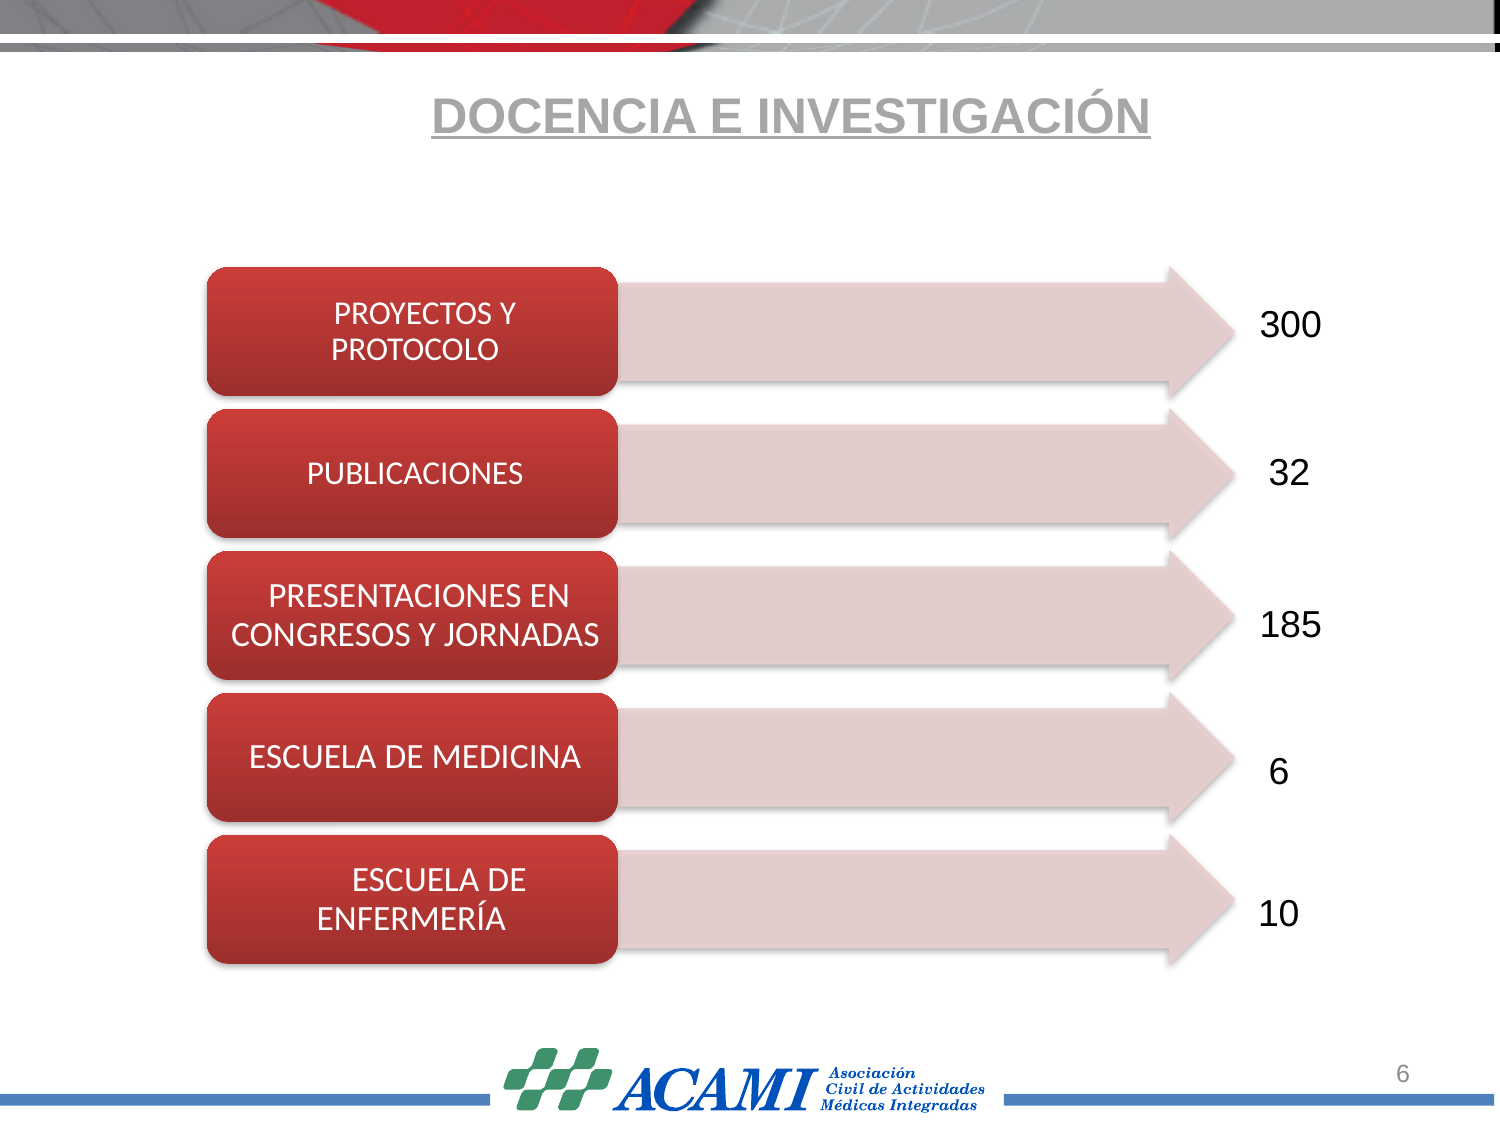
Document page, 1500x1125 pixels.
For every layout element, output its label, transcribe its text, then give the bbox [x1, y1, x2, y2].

text_box 185 [1244, 592, 1337, 653]
text_box 6 [1253, 739, 1305, 800]
picture [0, 0, 1500, 34]
slide_number 6 [1074, 1042, 1425, 1092]
text_box 32 [1254, 440, 1326, 501]
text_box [206, 266, 1235, 965]
text_box 300 [1244, 292, 1337, 353]
text_box 10 [1243, 881, 1315, 942]
text_box [0, 1092, 492, 1108]
text_box DOCENCIA E INVESTIGACIÓN [138, 60, 1365, 172]
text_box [501, 1046, 987, 1115]
picture [0, 43, 1500, 52]
text_box [1002, 1092, 1496, 1108]
